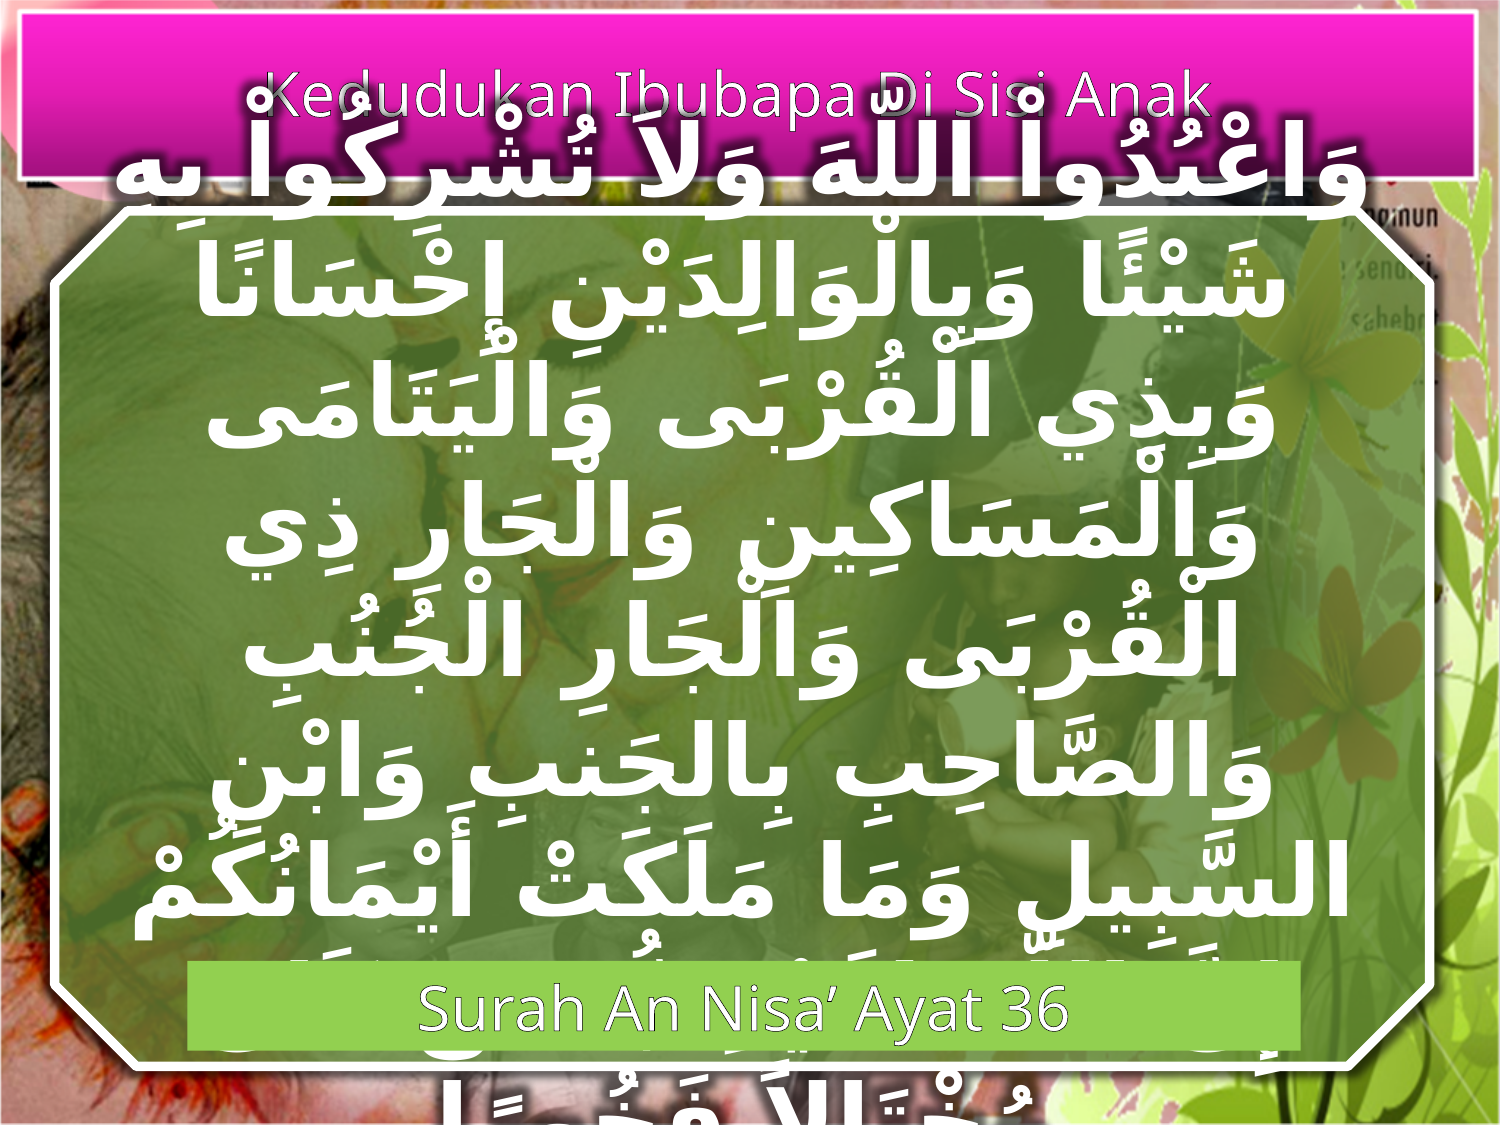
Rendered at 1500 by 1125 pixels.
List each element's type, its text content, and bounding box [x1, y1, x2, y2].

text_box وَاعْبُدُواْ اللّهَ وَلاَ تُشْرِكُواْ بِهِ شَيْئًا وَبِالْوَالِدَيْنِ إِحْسَانًا وَبِذِي الْقُرْبَى وَالْيَتَامَى وَالْمَسَاكِينِ وَالْجَارِ ذِي الْقُرْبَى وَالْجَارِ الْجُنُبِ وَالصَّاحِبِ بِالجَنبِ وَابْنِ السَّبِيلِ وَمَا مَلَكَتْ أَيْمَانُكُمْ إِنَّ اللّهَ لاَ يُحِبُّ مَن كَانَ مُخْتَالاً فَخُورًا [52, 208, 1432, 1069]
text_box Surah An Nisa’ Ayat 36 [187, 960, 1301, 1051]
text_box Kedudukan Ibubapa Di Sisi Anak [0, 46, 1475, 137]
picture [0, 0, 1500, 1125]
